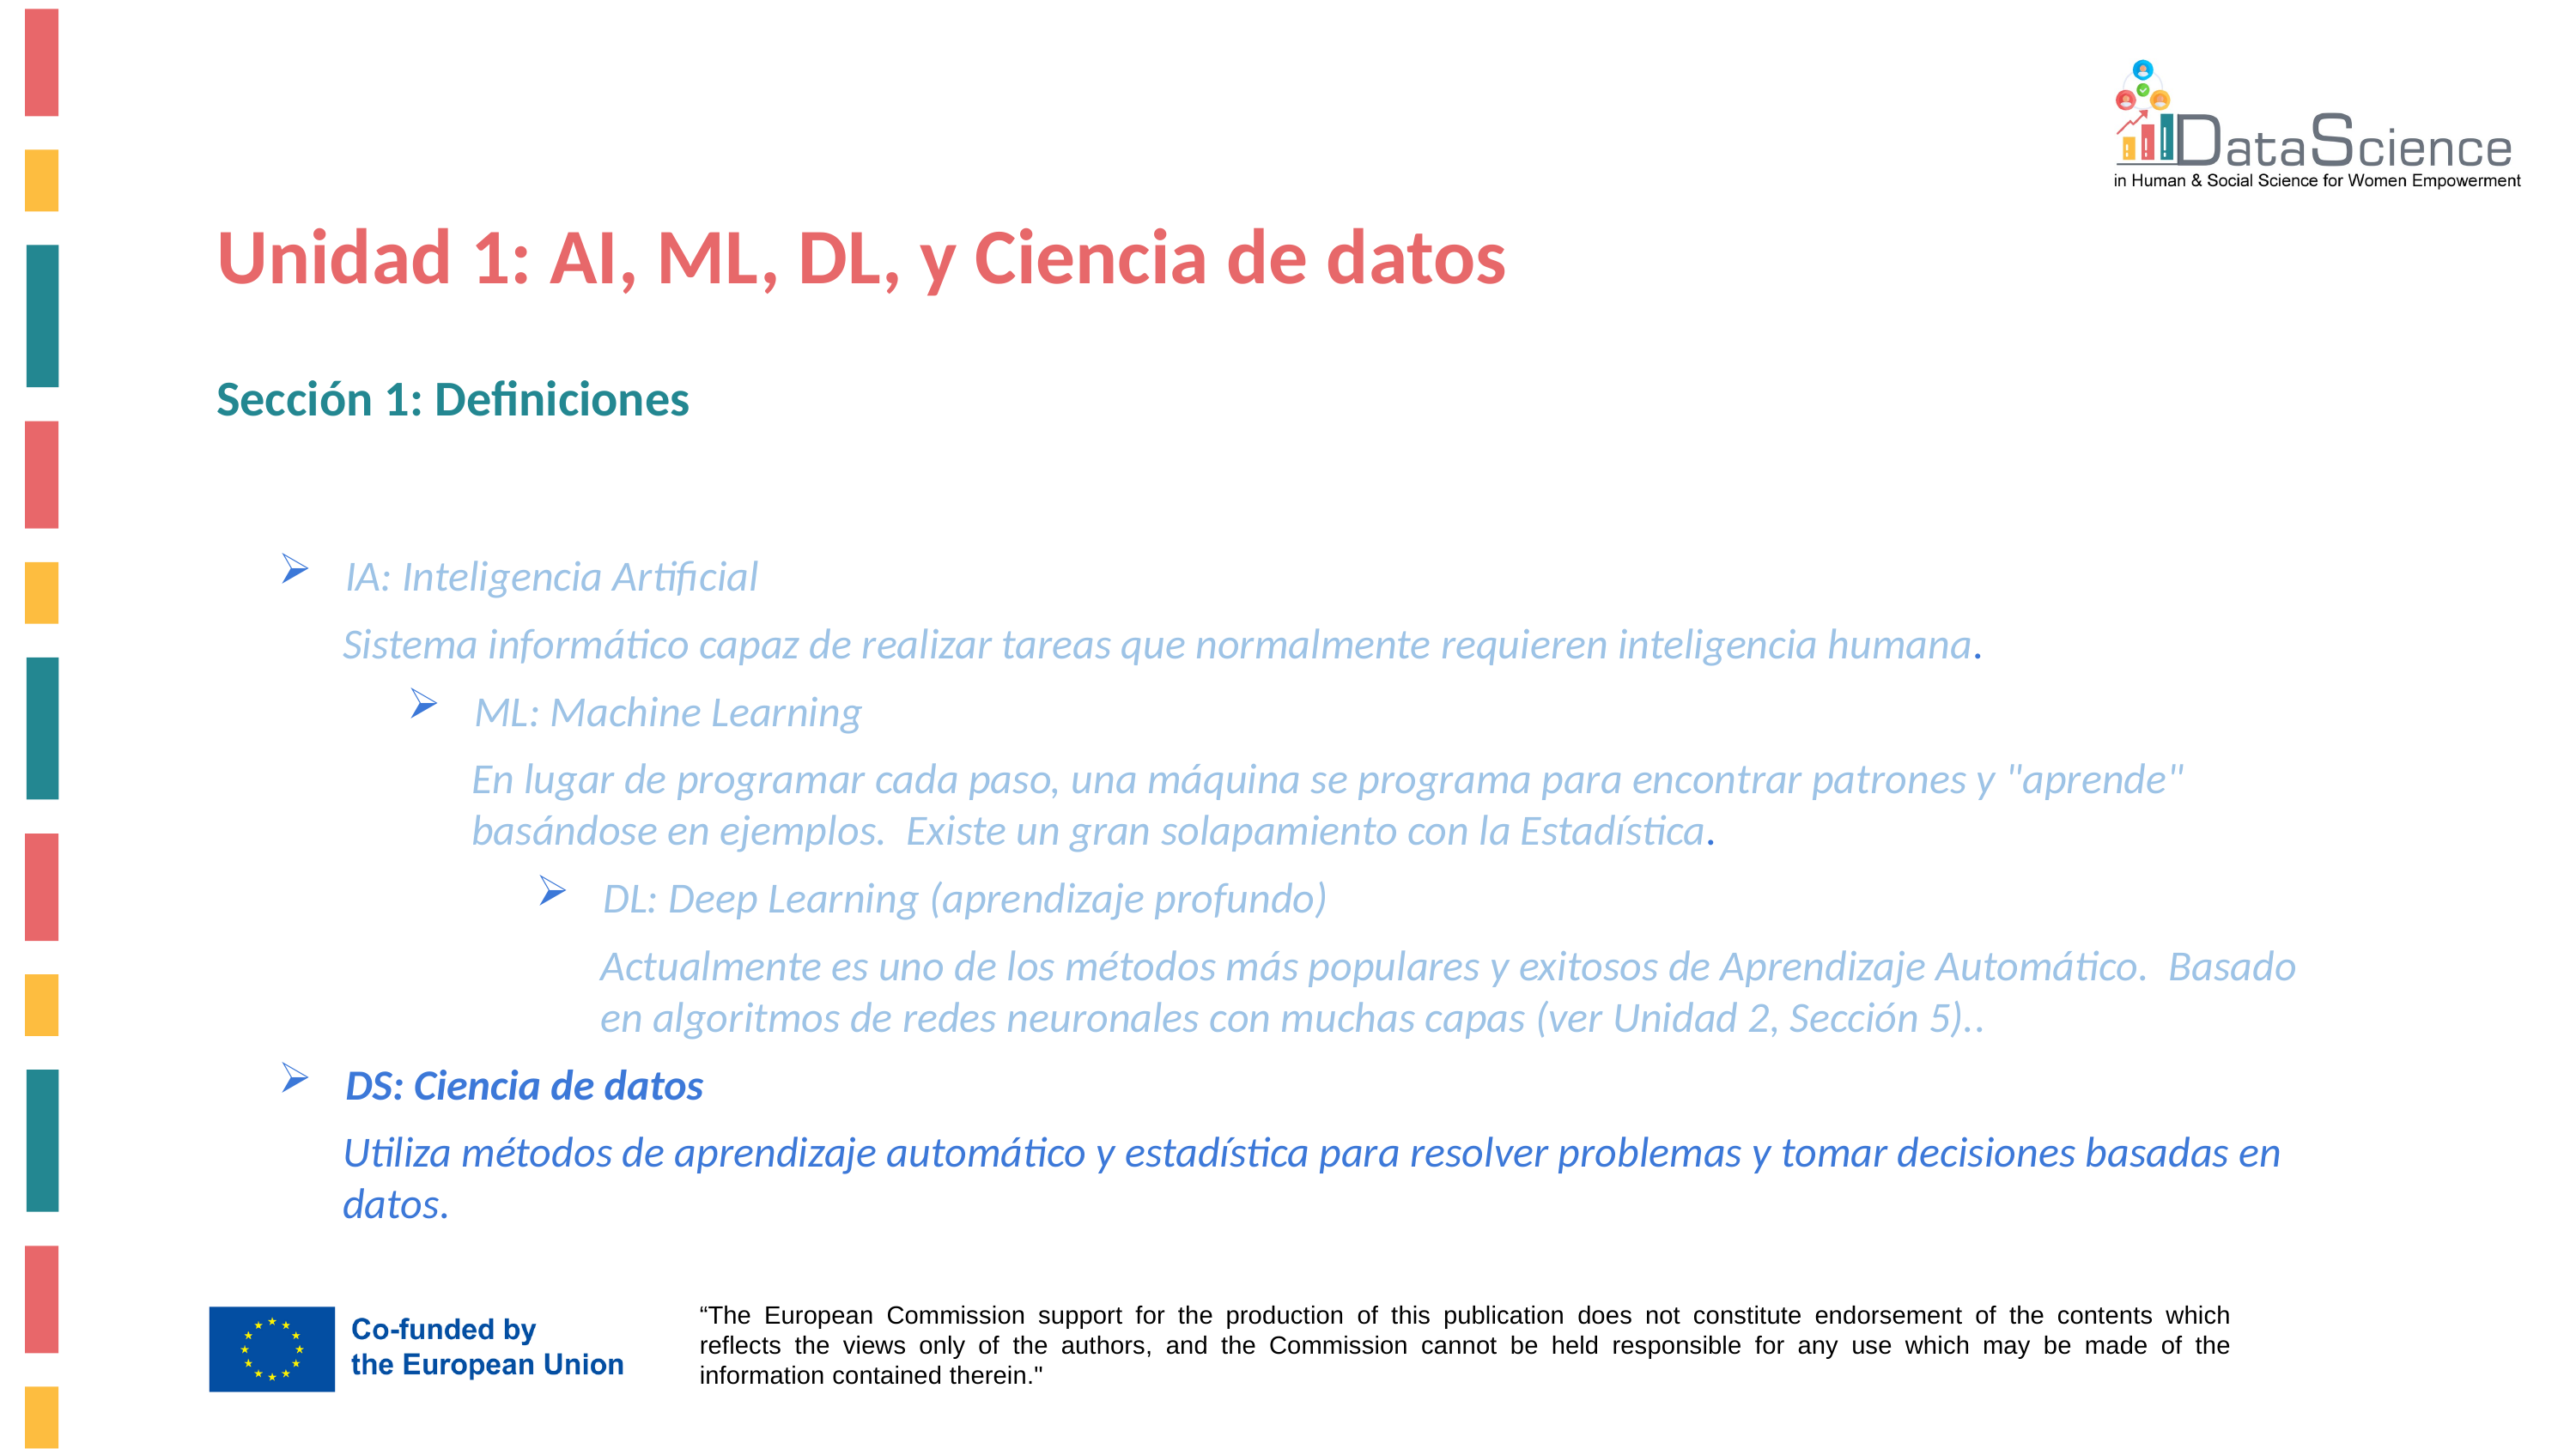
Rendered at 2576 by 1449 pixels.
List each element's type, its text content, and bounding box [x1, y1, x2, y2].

picture [204, 1301, 655, 1397]
text_box Sección 1: Definiciones [204, 359, 1619, 433]
text_box Unidad 1: AI, ML, DL, y Ciencia de datos [204, 198, 1600, 306]
picture [2114, 58, 2522, 191]
text_box IA: Inteligencia Artificial Sistema informático capaz de realizar tareas que normalmente requieren inteligencia humana. ML: Machine Learning En lugar de programar cada paso, una máquina se programa para encontrar patrones y "aprende" basándose en ejemplos. Existe un gran solapamiento con la Estadística. DL: Deep Learning (aprendizaje profundo) Actualmente es uno de los métodos más populares y exitosos de Aprendizaje Automático. Basado en algoritmos de redes neuronales con muchas capas (ver Unidad 2, Sección 5).. DS: Ciencia de datos Utiliza métodos de aprendizaje automático y estadística para resolver problemas y tomar decisiones basadas en datos. [139, 542, 2330, 1234]
